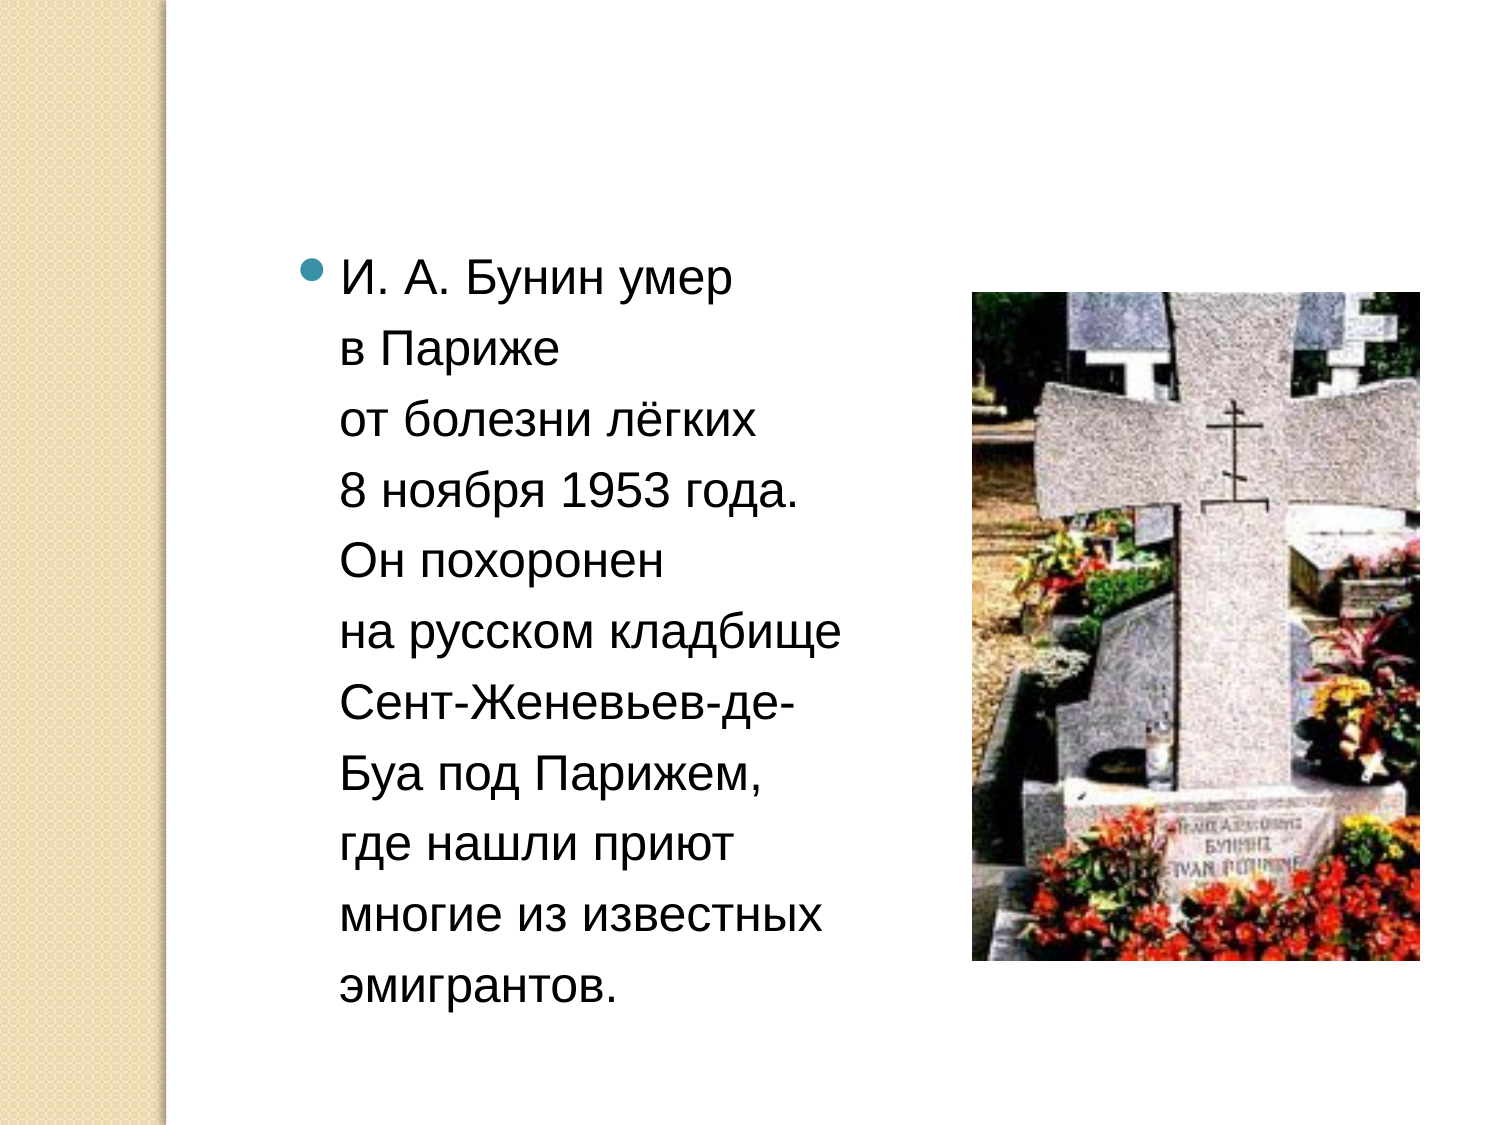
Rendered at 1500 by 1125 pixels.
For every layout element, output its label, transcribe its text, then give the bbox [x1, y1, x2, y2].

picture [972, 292, 1420, 962]
list И. А. Бунин умер в Париже от болезни лёгких 8 ноября 1953 года. Он похоpонен на русском кладбище Сент-Женевьев-де- Буа под Паpижем, где нашли приют многие из известных эмигрантов. [269, 237, 1500, 1025]
